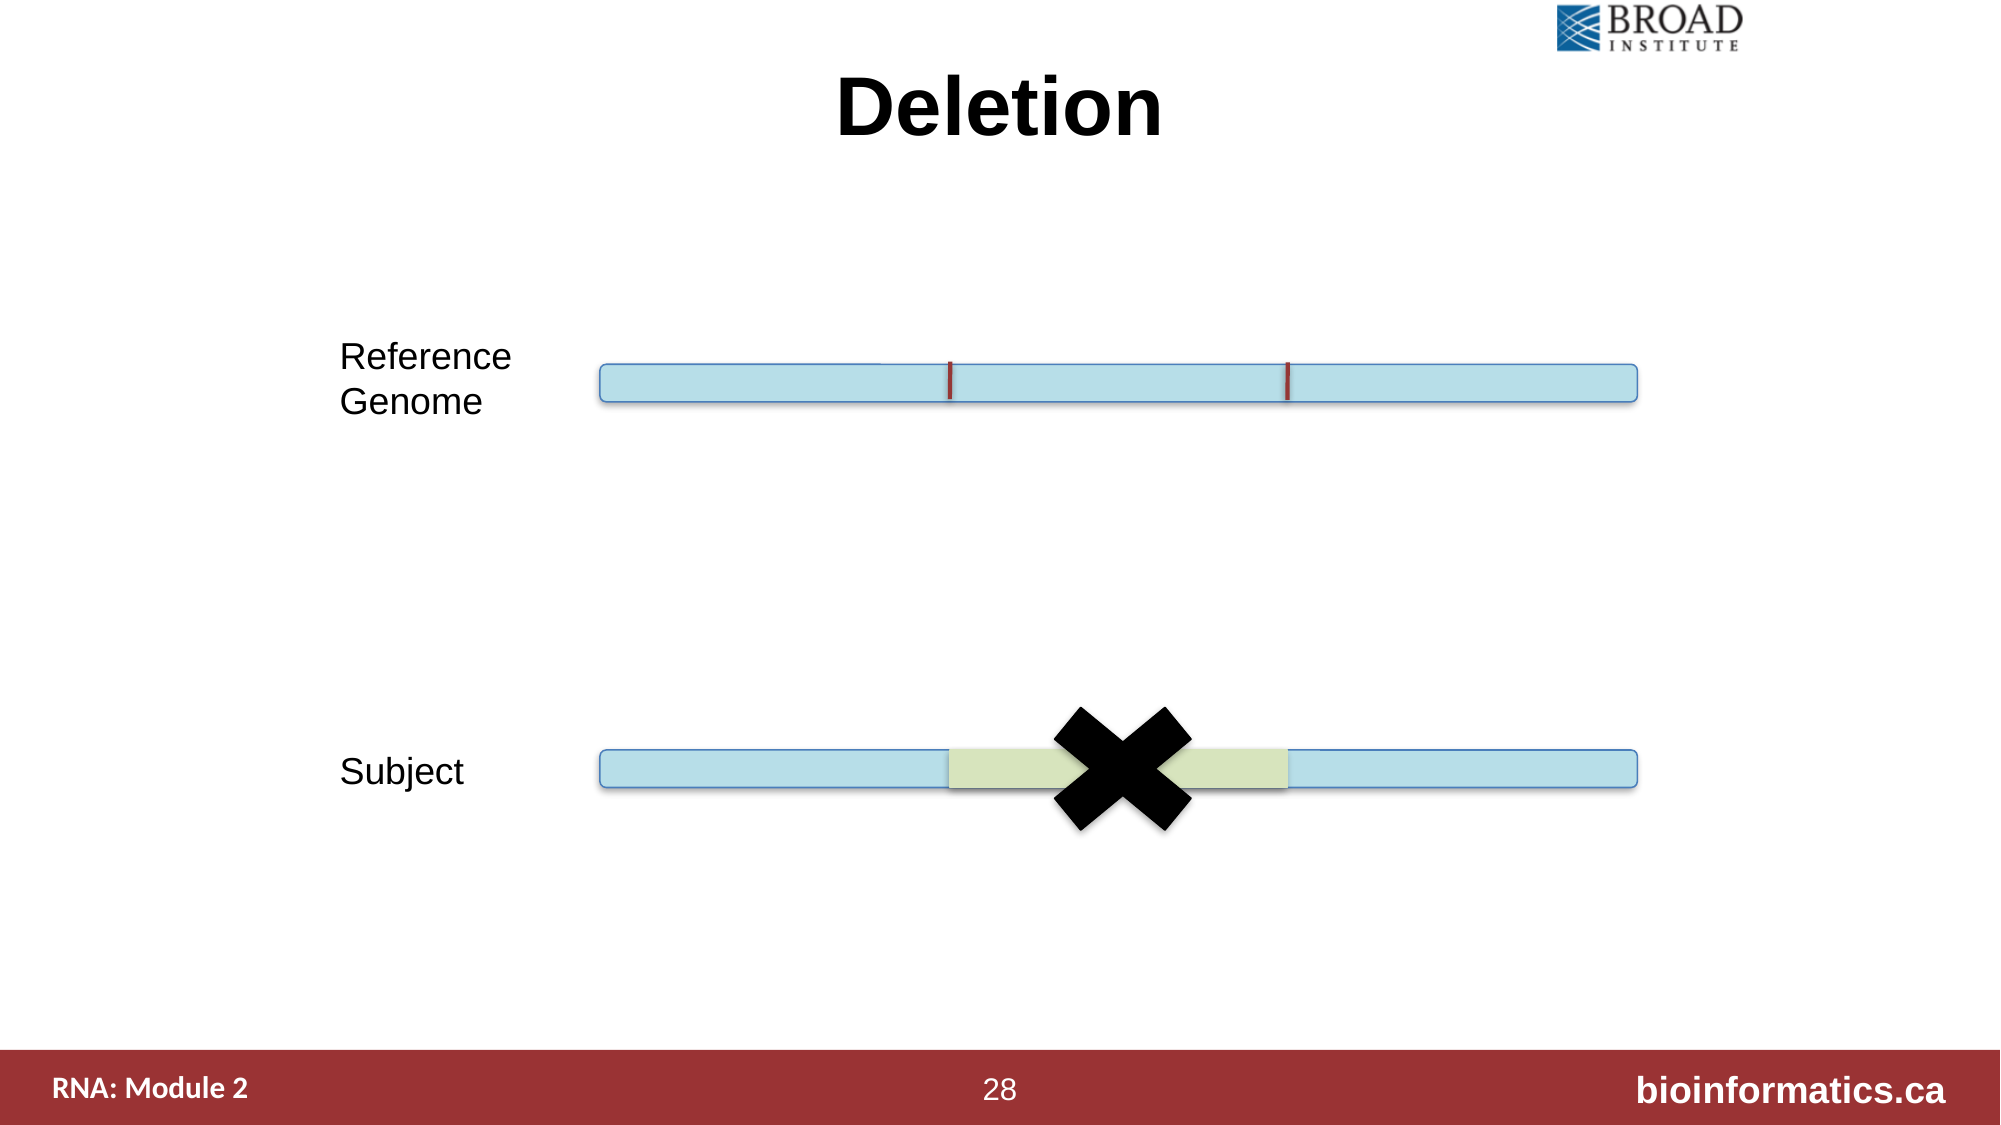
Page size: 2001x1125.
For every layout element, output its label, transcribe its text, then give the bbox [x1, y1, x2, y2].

text_box [1290, 363, 1639, 403]
text_box Reference Genome [324, 324, 538, 430]
text_box [954, 363, 1284, 403]
picture [1554, 0, 1747, 58]
text_box [1053, 706, 1192, 748]
text_box [1053, 797, 1192, 831]
title Deletion [275, 8, 1725, 197]
text_box Subject [324, 739, 538, 799]
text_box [599, 749, 1638, 788]
text_box [599, 363, 946, 403]
